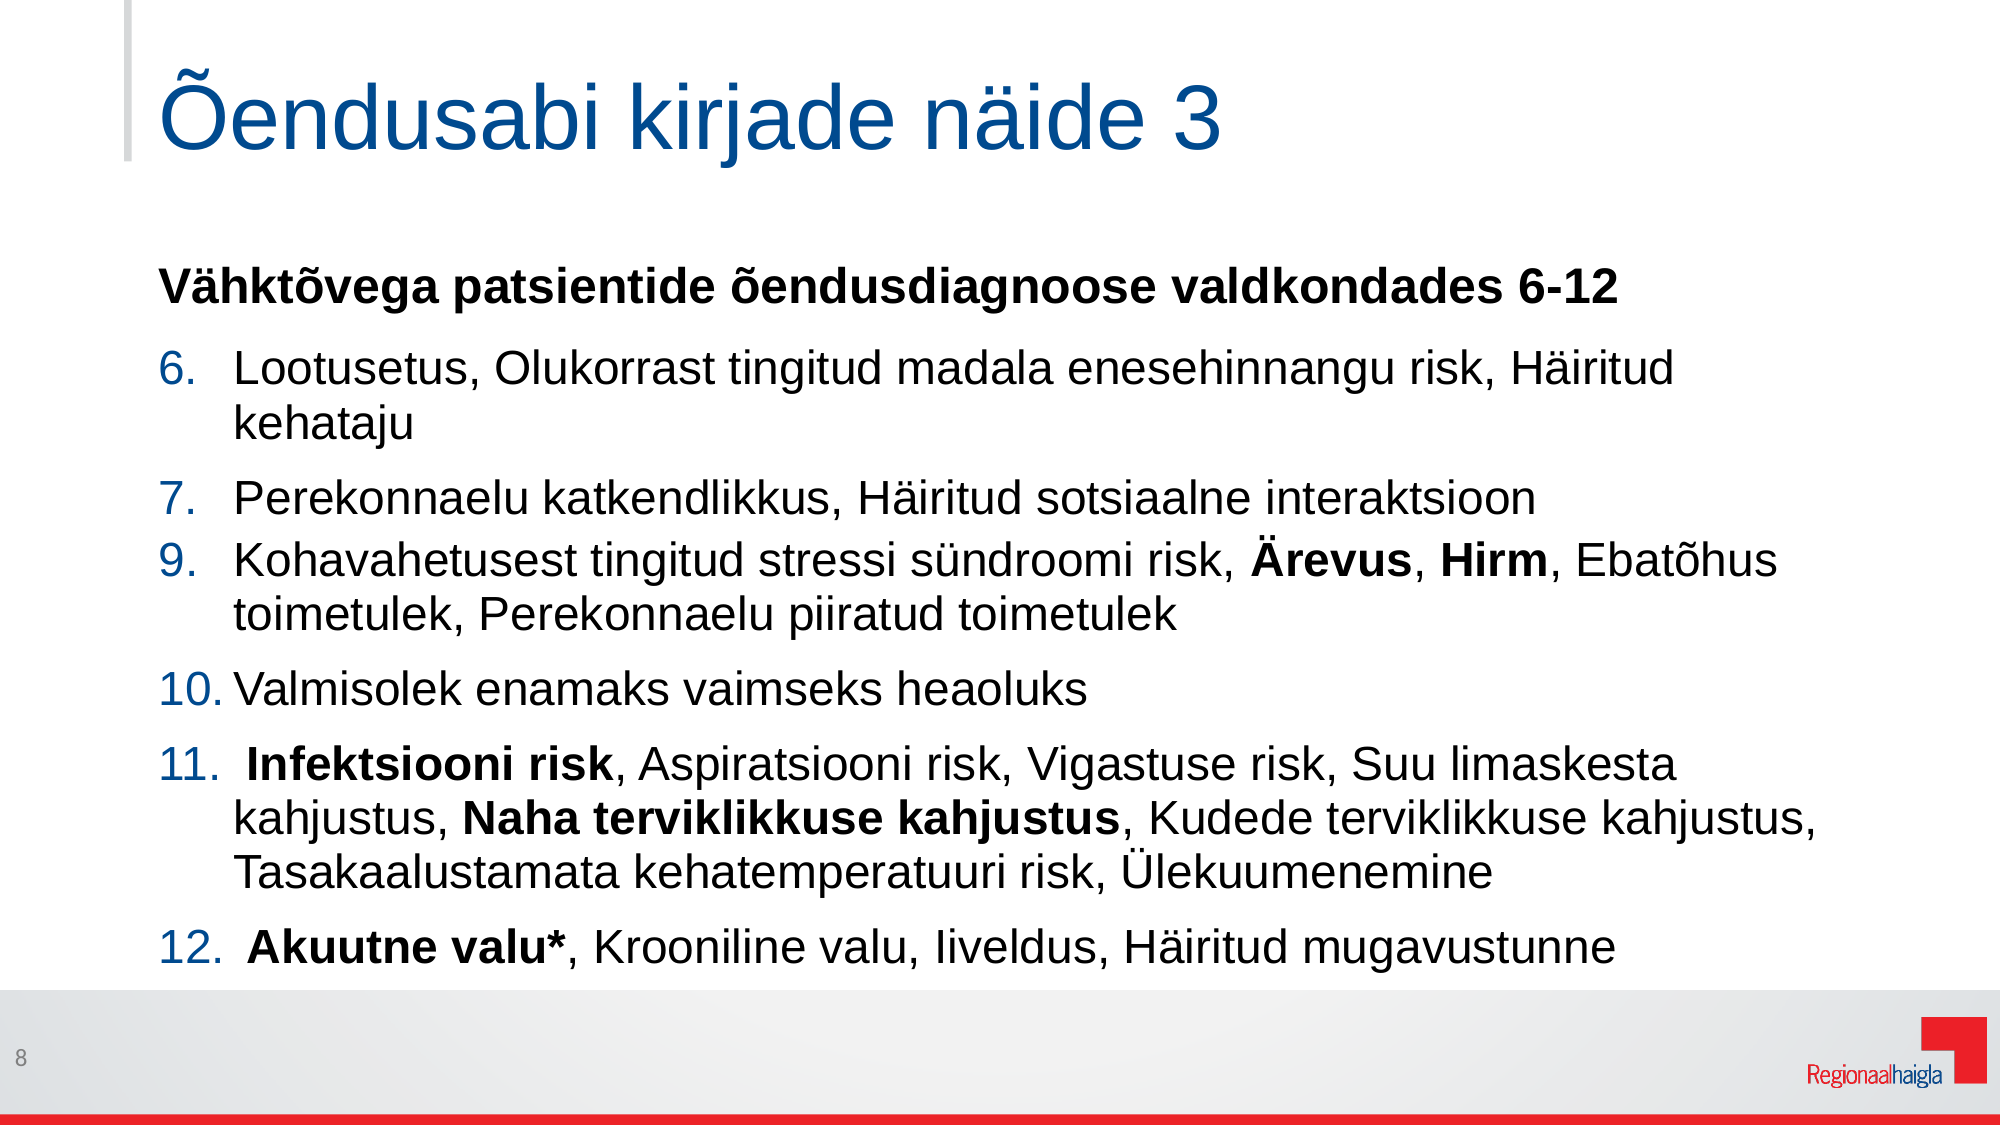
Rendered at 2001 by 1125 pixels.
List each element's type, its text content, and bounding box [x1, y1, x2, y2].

list Lootusetus, Olukorrast tingitud madala enesehinnangu risk, Häiritud kehataju Perekonnaelu katkendlikkus, Häiritud sotsiaalne interaktsioon [143, 333, 1869, 524]
picture [0, 990, 2000, 1114]
title Õendusabi kirjade näide 3 [143, 63, 1869, 215]
text_box Kohavahetusest tingitud stressi sündroomi risk, Ärevus, Hirm, Ebatõhus toimetulek, Perekonnaelu piiratud toimetulek Valmisolek enamaks vaimseks heaoluks Infektsiooni risk, Aspiratsiooni risk, Vigastuse risk, Suu limaskesta kahjustus, Naha terviklikkuse kahjustus, Kudede terviklikkuse kahjustus, Tasakaalustamata kehatemperatuuri risk, Ülekuumenemine Akuutne valu*, Krooniline valu, Iiveldus, Häiritud mugavustunne [143, 524, 1869, 963]
slide_number 8 [0, 1033, 450, 1094]
list Vähktõvega patsientide õendusdiagnoose valdkondades 6-12 [143, 252, 1869, 320]
